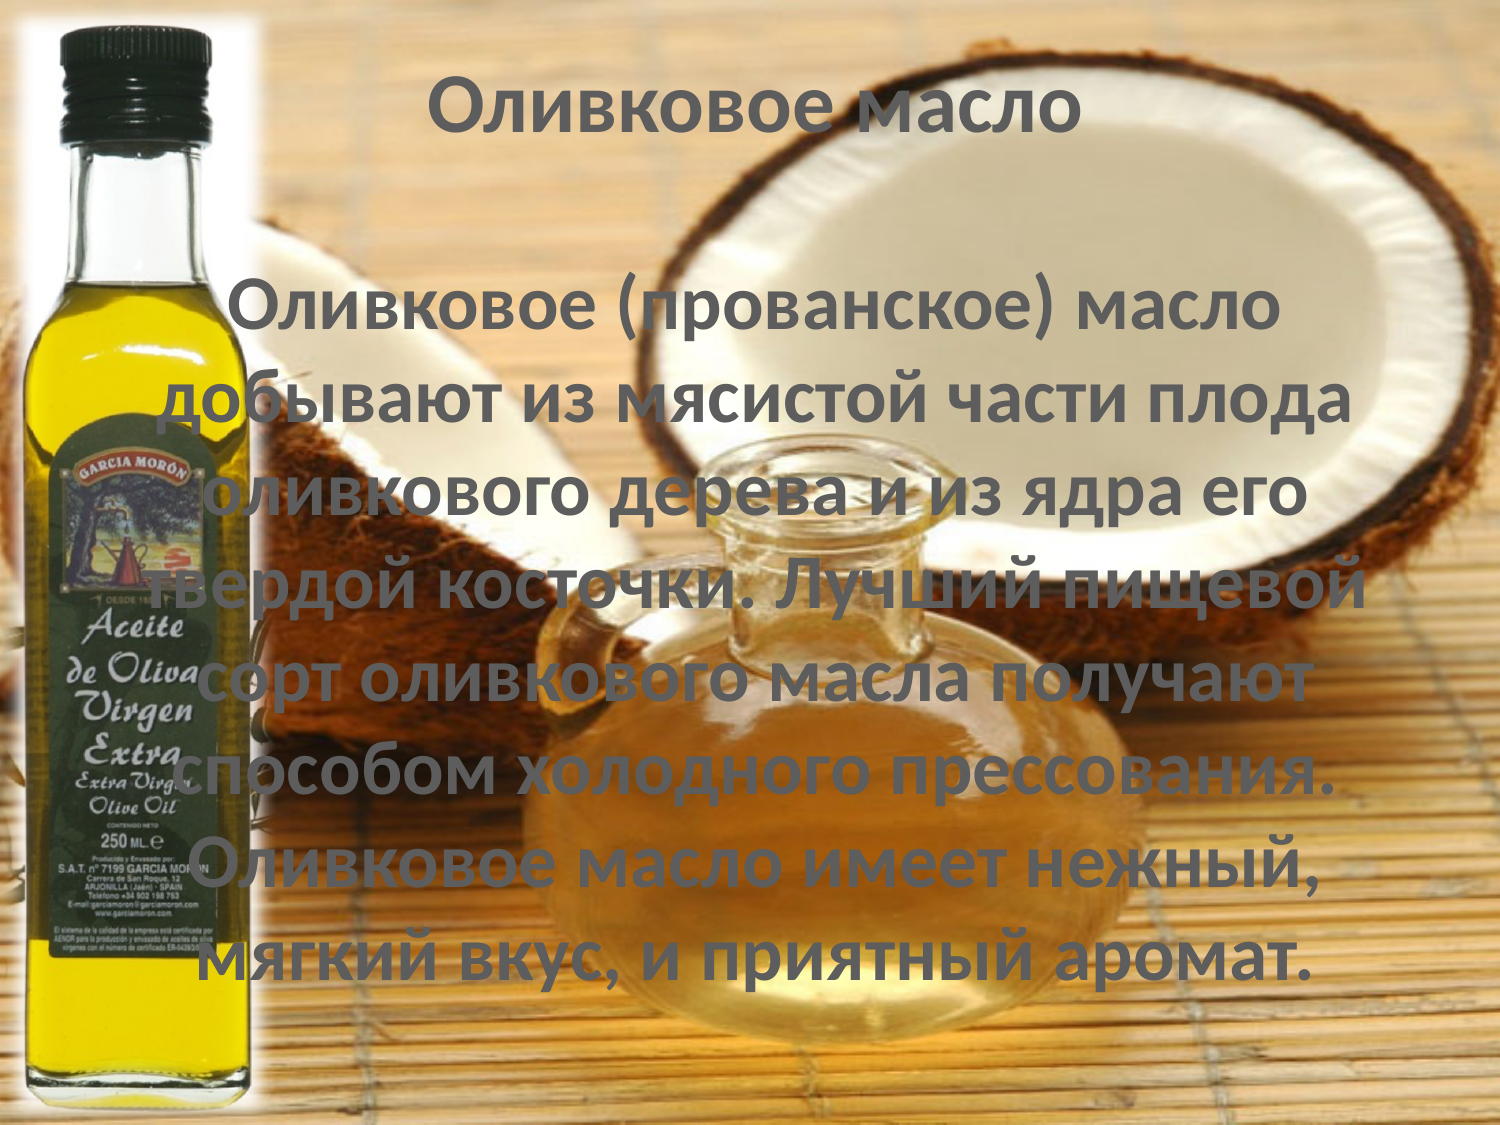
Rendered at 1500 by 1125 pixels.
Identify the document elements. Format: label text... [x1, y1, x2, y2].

picture [0, 0, 1500, 1125]
title Оливковое масло Оливковое (прованское) масло добывают из мясистой части плода оливкового дерева и из ядра его твердой косточки. Лучший пищевой сорт оливкового масла получают способом холодного прессования. Оливковое масло имеет нежный, мягкий вкус, и приятный аромат. [279, 35, 1465, 1008]
